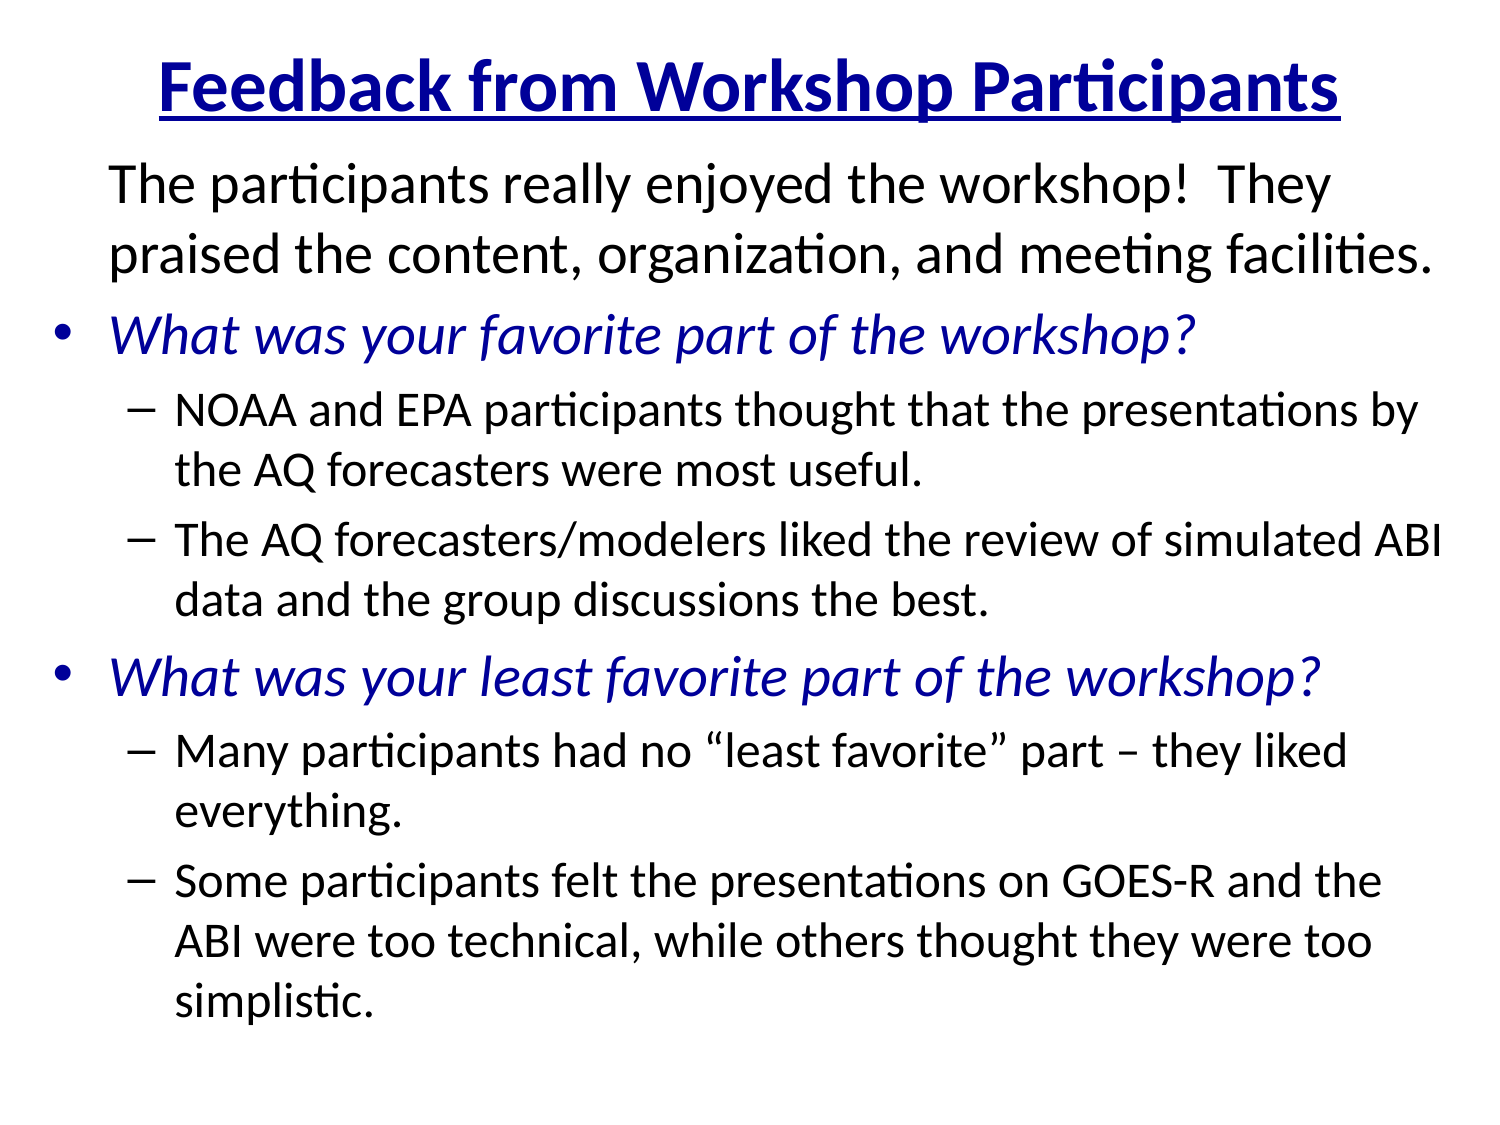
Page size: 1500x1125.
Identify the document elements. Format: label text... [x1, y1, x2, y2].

list The participants really enjoyed the workshop! They praised the content, organization, and meeting facilities. What was your favorite part of the workshop? NOAA and EPA participants thought that the presentations by the AQ forecasters were most useful. The AQ forecasters/modelers liked the review of simulated ABI data and the group discussions the best. What was your least favorite part of the workshop? Many participants had no “least favorite” part – they liked everything. Some participants felt the presentations on GOES-R and the ABI were too technical, while others thought they were too simplistic. [37, 137, 1463, 1063]
title Feedback from Workshop Participants [37, 24, 1463, 137]
